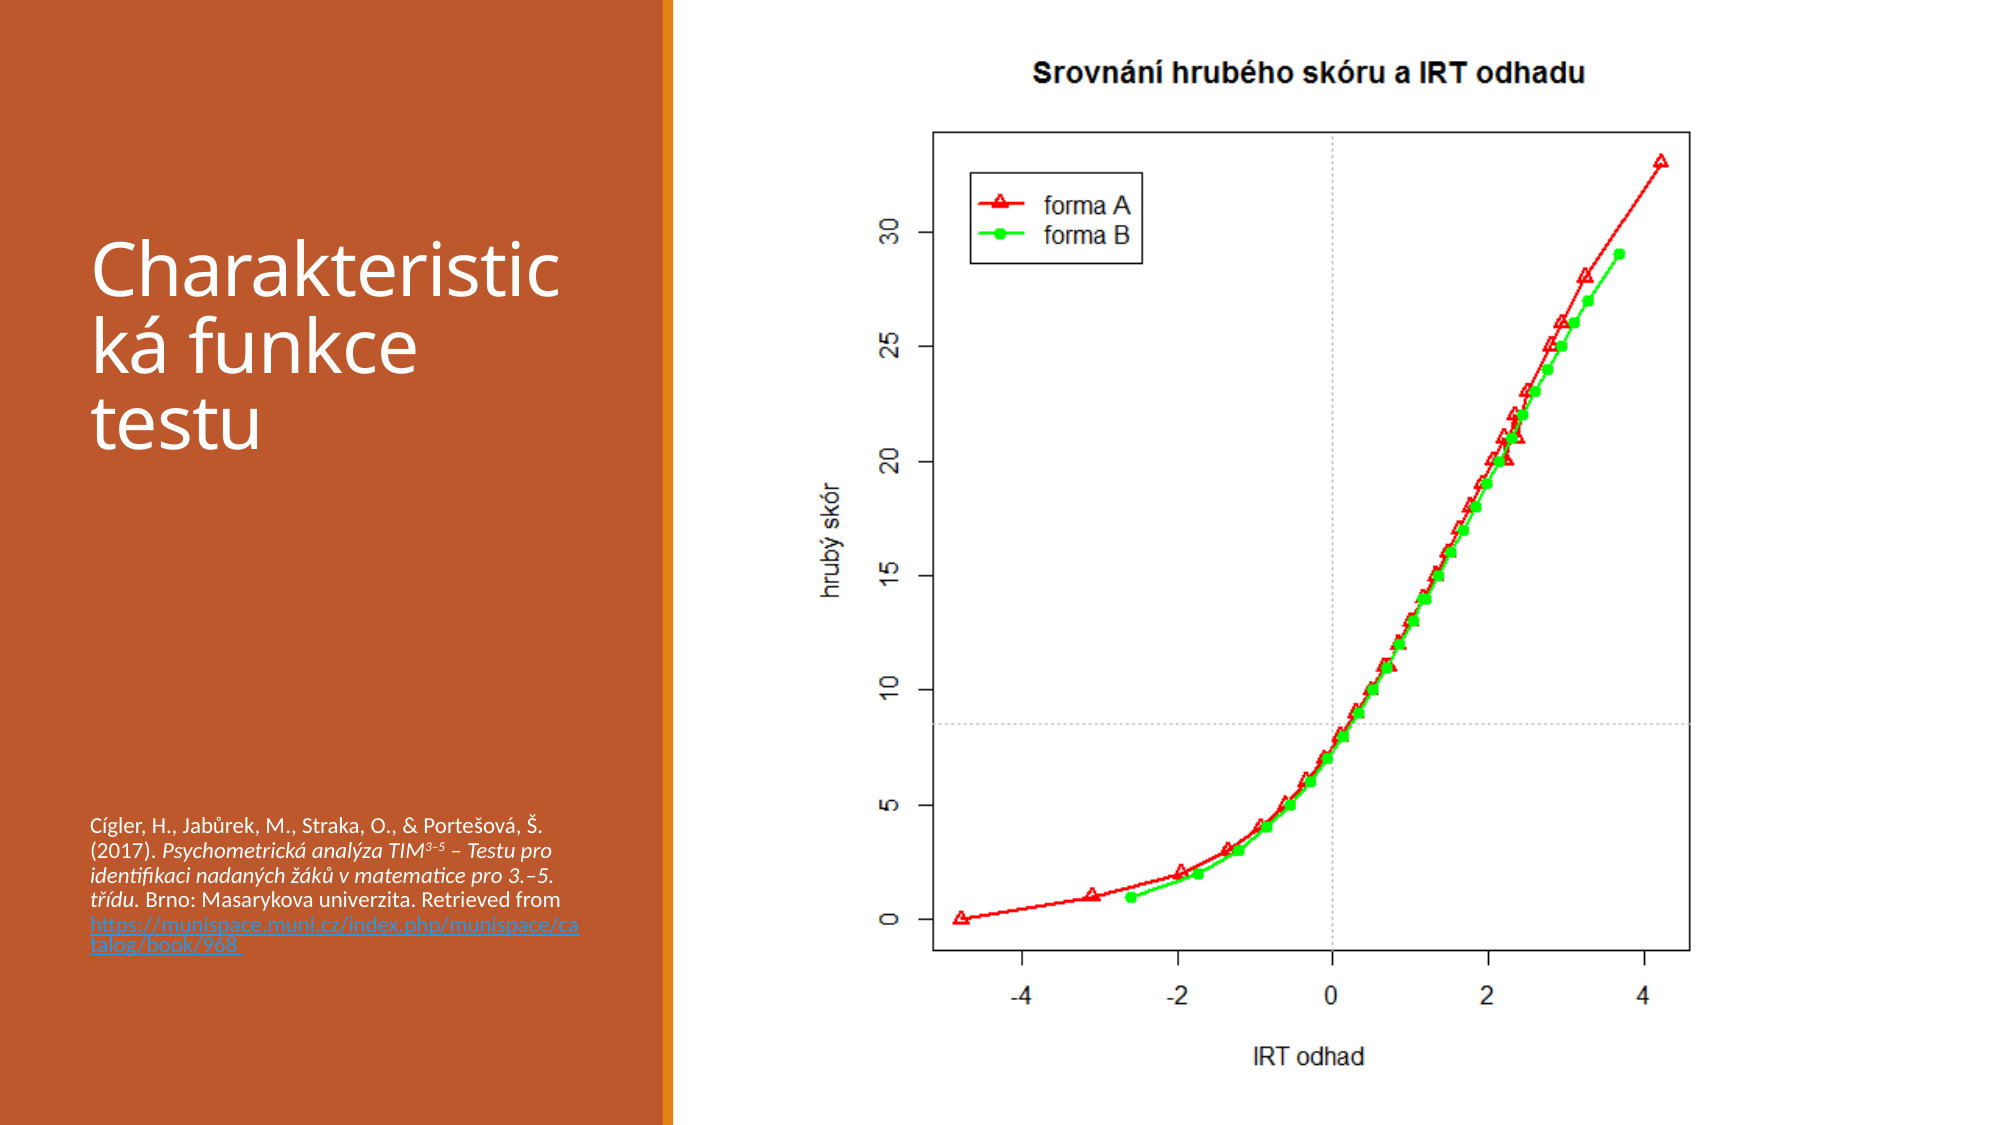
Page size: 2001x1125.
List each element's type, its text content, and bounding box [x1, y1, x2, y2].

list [810, 10, 1840, 1103]
list Cígler, H., Jabůrek, M., Straka, O., & Portešová, Š. (2017). Psychometrická analýza TIM3–5 – Testu pro identifikaci nadaných žáků v matematice pro 3.–5. třídu. Brno: Masarykova univerzita. Retrieved from https://munispace.muni.cz/index.php/munispace/catalog/book/968 [75, 479, 600, 1035]
title Charakteristická funkce testu [75, 97, 600, 473]
